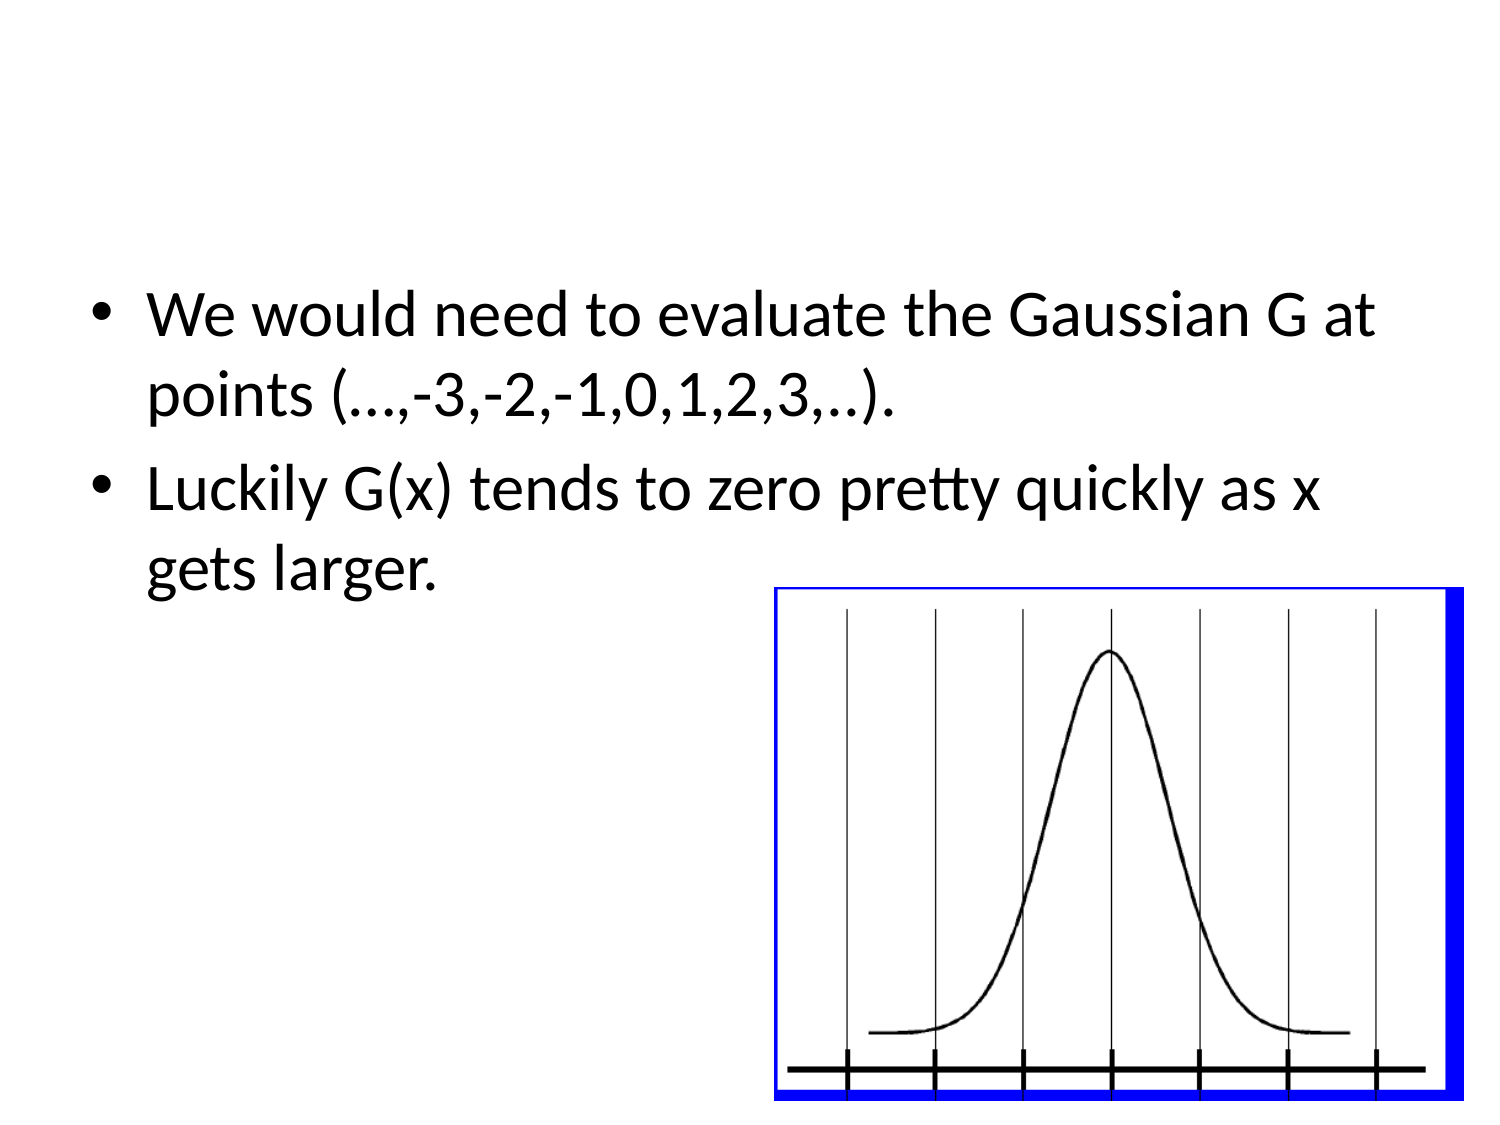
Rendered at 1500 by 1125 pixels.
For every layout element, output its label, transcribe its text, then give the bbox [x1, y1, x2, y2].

list We would need to evaluate the Gaussian G at points (…,-3,-2,-1,0,1,2,3,..). Luckily G(x) tends to zero pretty quickly as x gets larger. [75, 262, 1425, 1005]
picture [774, 587, 1464, 1101]
